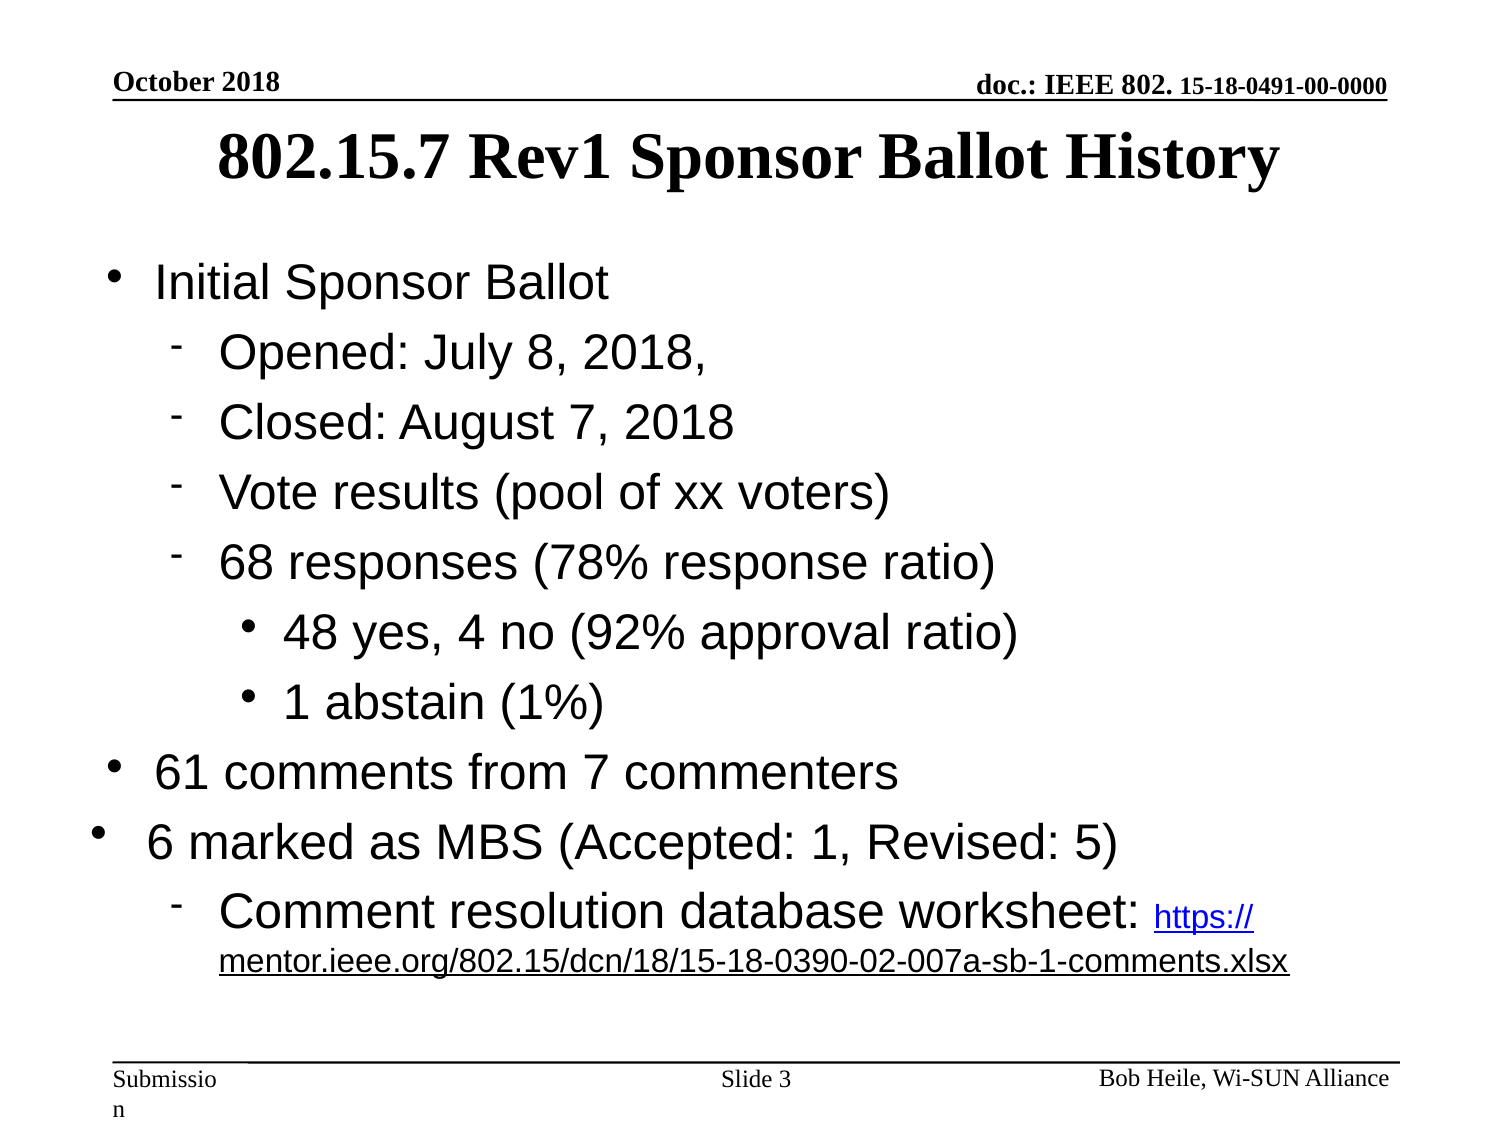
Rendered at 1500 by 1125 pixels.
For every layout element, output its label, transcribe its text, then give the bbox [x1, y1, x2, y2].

footer Bob Heile, Wi-SUN Alliance [1098, 1062, 1413, 1092]
slide_number Slide 3 [712, 1062, 800, 1093]
text_box 802.15.7 Rev1 Sponsor Ballot History [112, 104, 1388, 230]
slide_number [112, 62, 375, 98]
list Initial Sponsor Ballot Opened: July 8, 2018, Closed: August 7, 2018 Vote results (pool of xx voters) 68 responses (78% response ratio) 48 yes, 4 no (92% approval ratio) 1 abstain (1%) 61 comments from 7 commenters 6 marked as MBS (Accepted: 1, Revised: 5) Comment resolution database worksheet: https://mentor.ieee.org/802.15/dcn/18/15-18-0390-02-007a-sb-1-comments.xlsx [75, 241, 1425, 1068]
